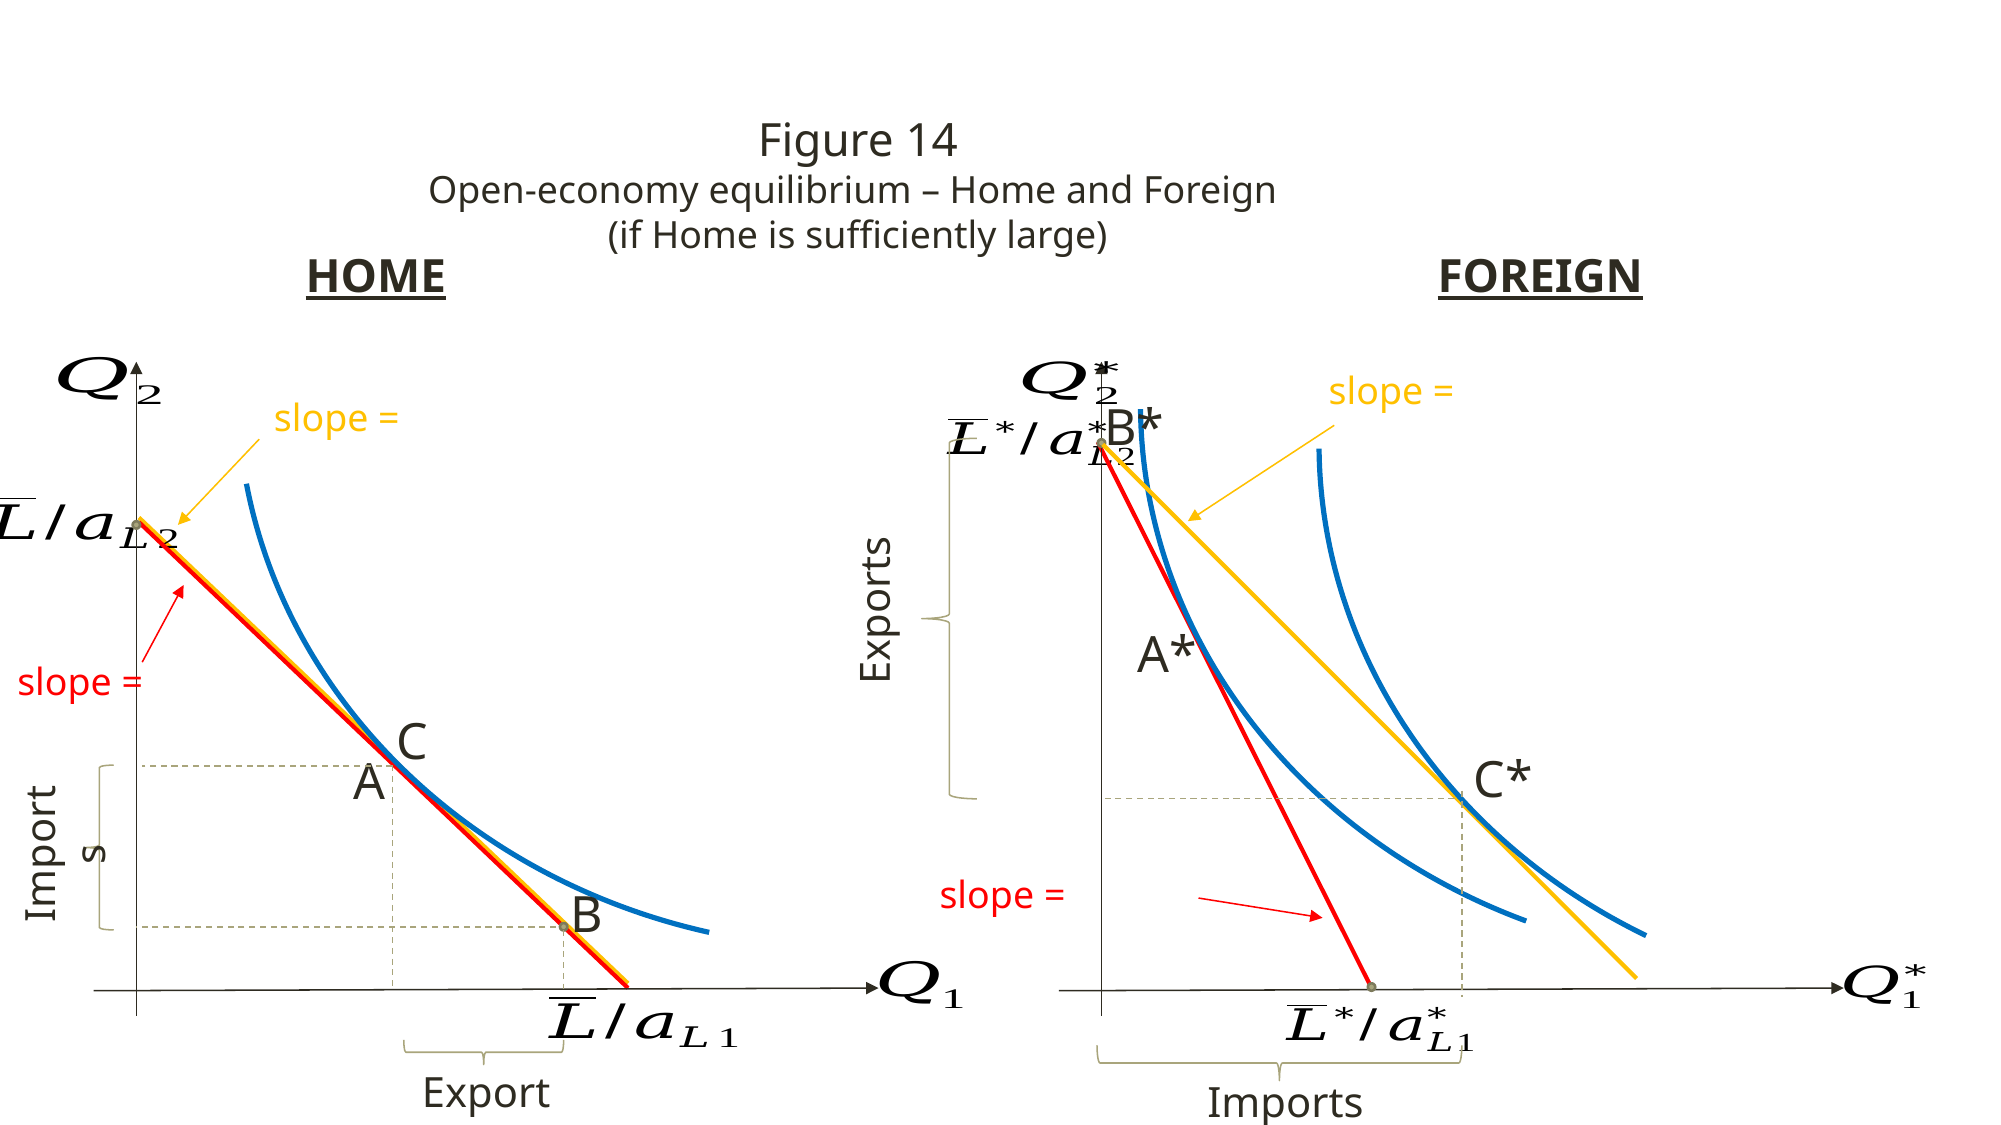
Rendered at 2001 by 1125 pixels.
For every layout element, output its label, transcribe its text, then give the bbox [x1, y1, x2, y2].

text_box HOME [206, 239, 545, 310]
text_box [1102, 444, 1637, 979]
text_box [924, 350, 1934, 1058]
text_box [177, 441, 260, 526]
text_box FOREIGN [1371, 239, 1710, 310]
text_box Imports [1168, 1068, 1403, 1125]
text_box Exports [398, 1063, 574, 1125]
text_box Figure 14 Open-economy equilibrium – Home and Foreign (if Home is sufficiently large) [377, 103, 1339, 263]
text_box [0, 350, 920, 1055]
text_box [1187, 425, 1335, 522]
